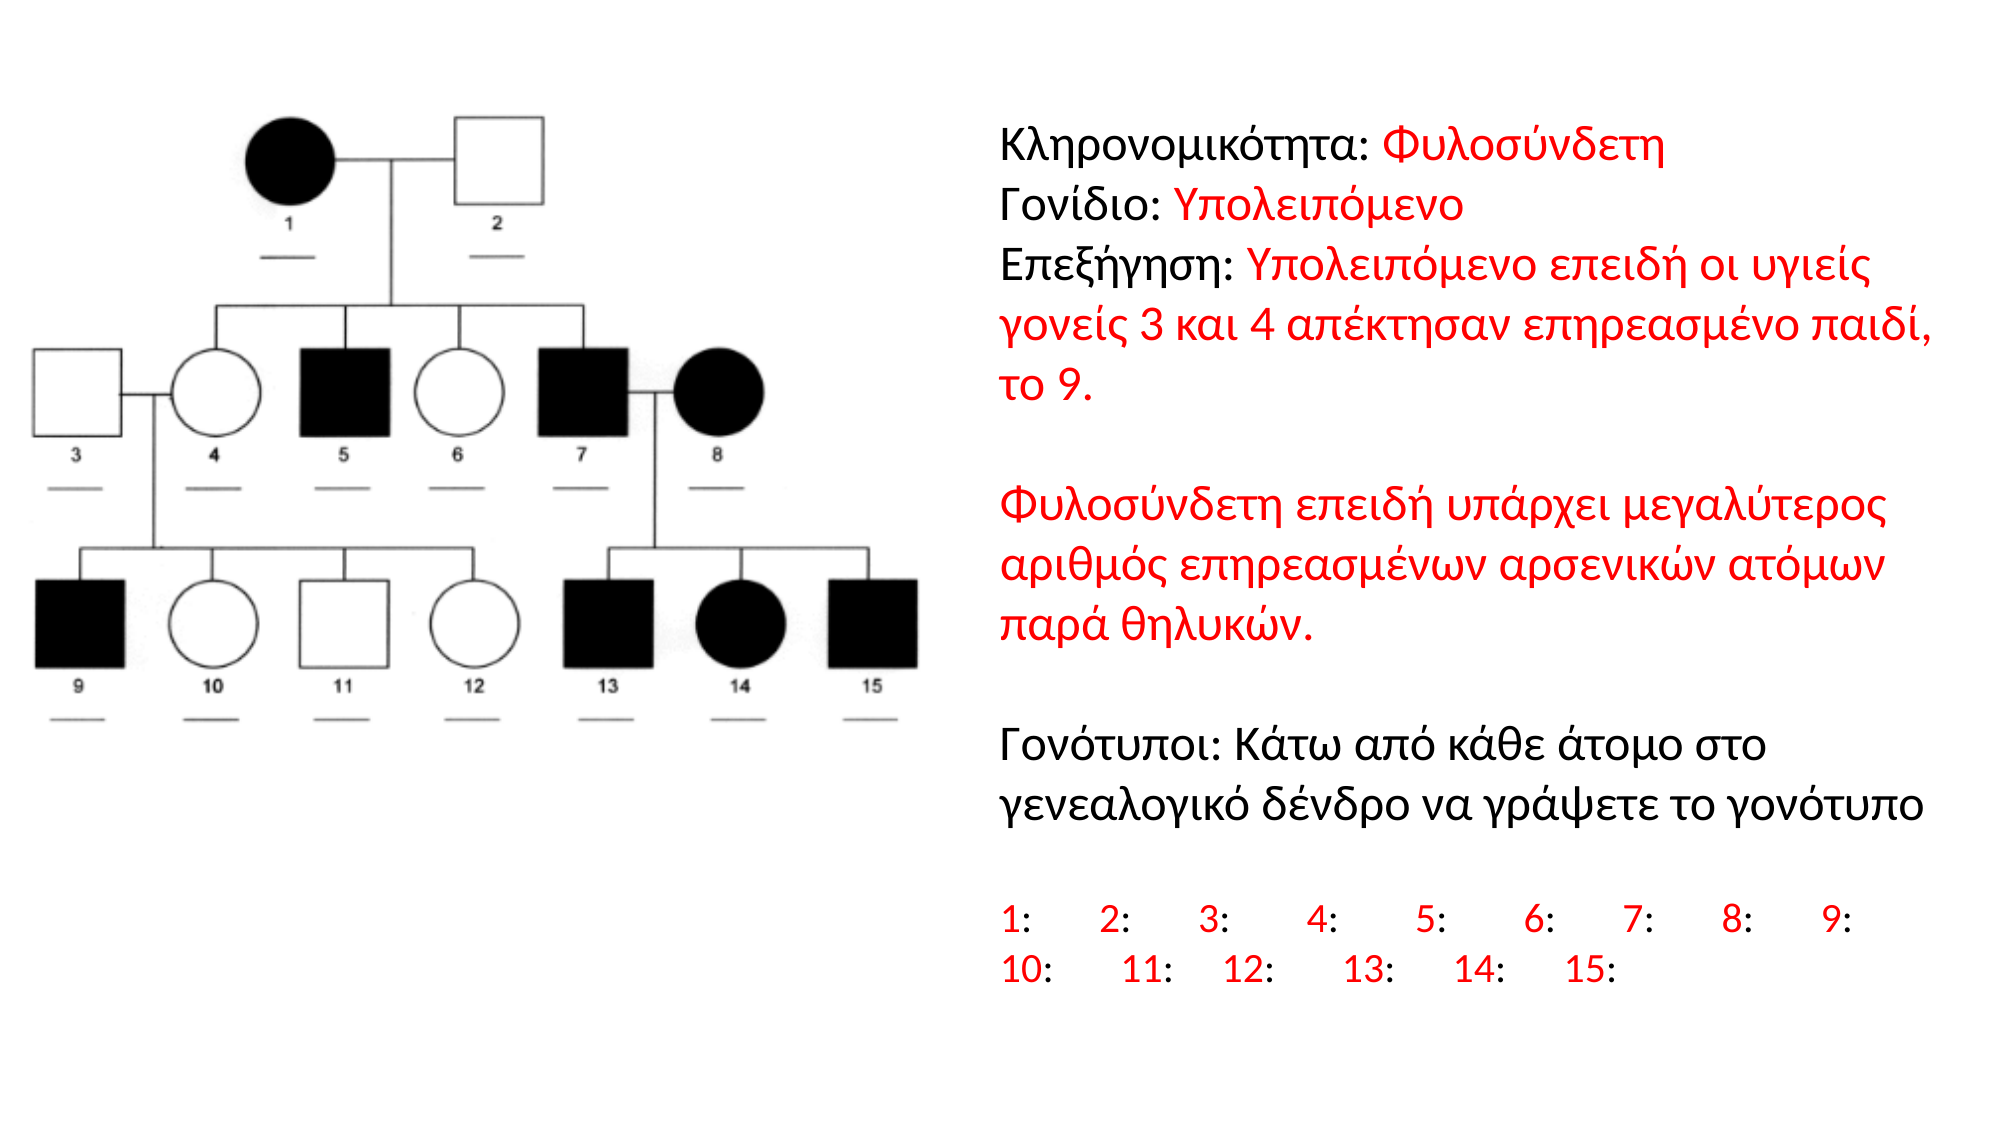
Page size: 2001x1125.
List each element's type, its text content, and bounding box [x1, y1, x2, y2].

text_box Κληρονομικότητα: Φυλοσύνδετη Γονίδιο: Υπολειπόμενο Επεξήγηση: Υπολειπόμενο επειδή οι υγιείς γονείς 3 και 4 απέκτησαν επηρεασμένο παιδί, το 9. Φυλοσύνδετη επειδή υπάρχει μεγαλύτερος αριθμός επηρεασμένων αρσενικών ατόμων παρά θηλυκών. Γονότυποι: Κάτω από κάθε άτομο στο γενεαλογικό δένδρο να γράψετε το γονότυπο 1: 2: 3: 4: 5: 6: 7: 8: 9: 10: 11: 12: 13: 14: 15: [985, 103, 1961, 999]
picture [0, 103, 930, 748]
